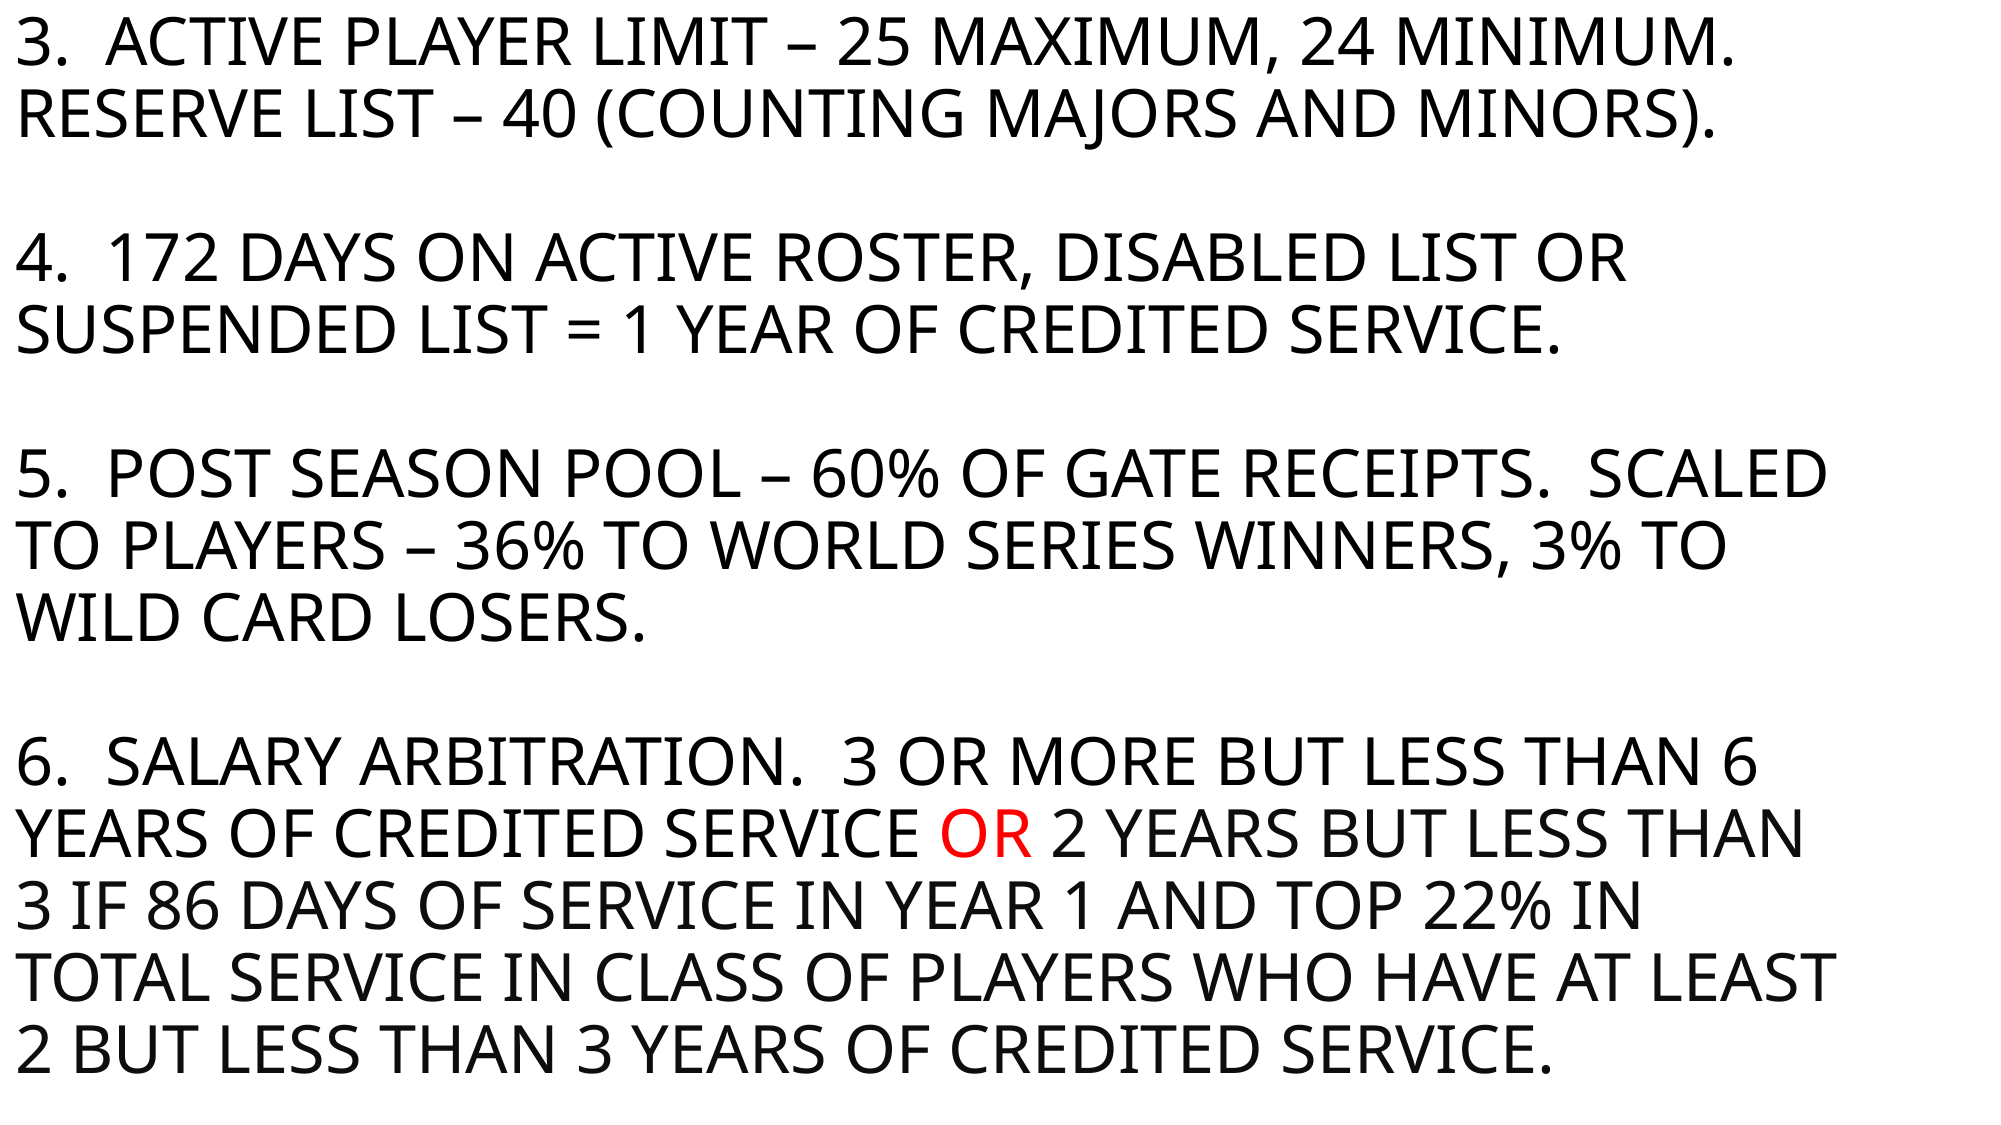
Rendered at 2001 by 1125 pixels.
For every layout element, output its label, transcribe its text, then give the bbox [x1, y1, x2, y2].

title 3. ACTIVE PLAYER LIMIT – 25 MAXIMUM, 24 MINIMUM. RESERVE LIST – 40 (COUNTING MAJORS AND MINORS). 4. 172 DAYS ON ACTIVE ROSTER, DISABLED LIST OR SUSPENDED LIST = 1 YEAR OF CREDITED SERVICE. 5. POST SEASON POOL – 60% OF GATE RECEIPTS. SCALED TO PLAYERS – 36% TO WORLD SERIES WINNERS, 3% TO WILD CARD LOSERS. 6. SALARY ARBITRATION. 3 OR MORE BUT LESS THAN 6 YEARS OF CREDITED SERVICE OR 2 YEARS BUT LESS THAN 3 IF 86 DAYS OF SERVICE IN YEAR 1 AND TOP 22% IN TOTAL SERVICE IN CLASS OF PLAYERS WHO HAVE AT LEAST 2 BUT LESS THAN 3 YEARS OF CREDITED SERVICE. [0, 0, 1863, 1125]
